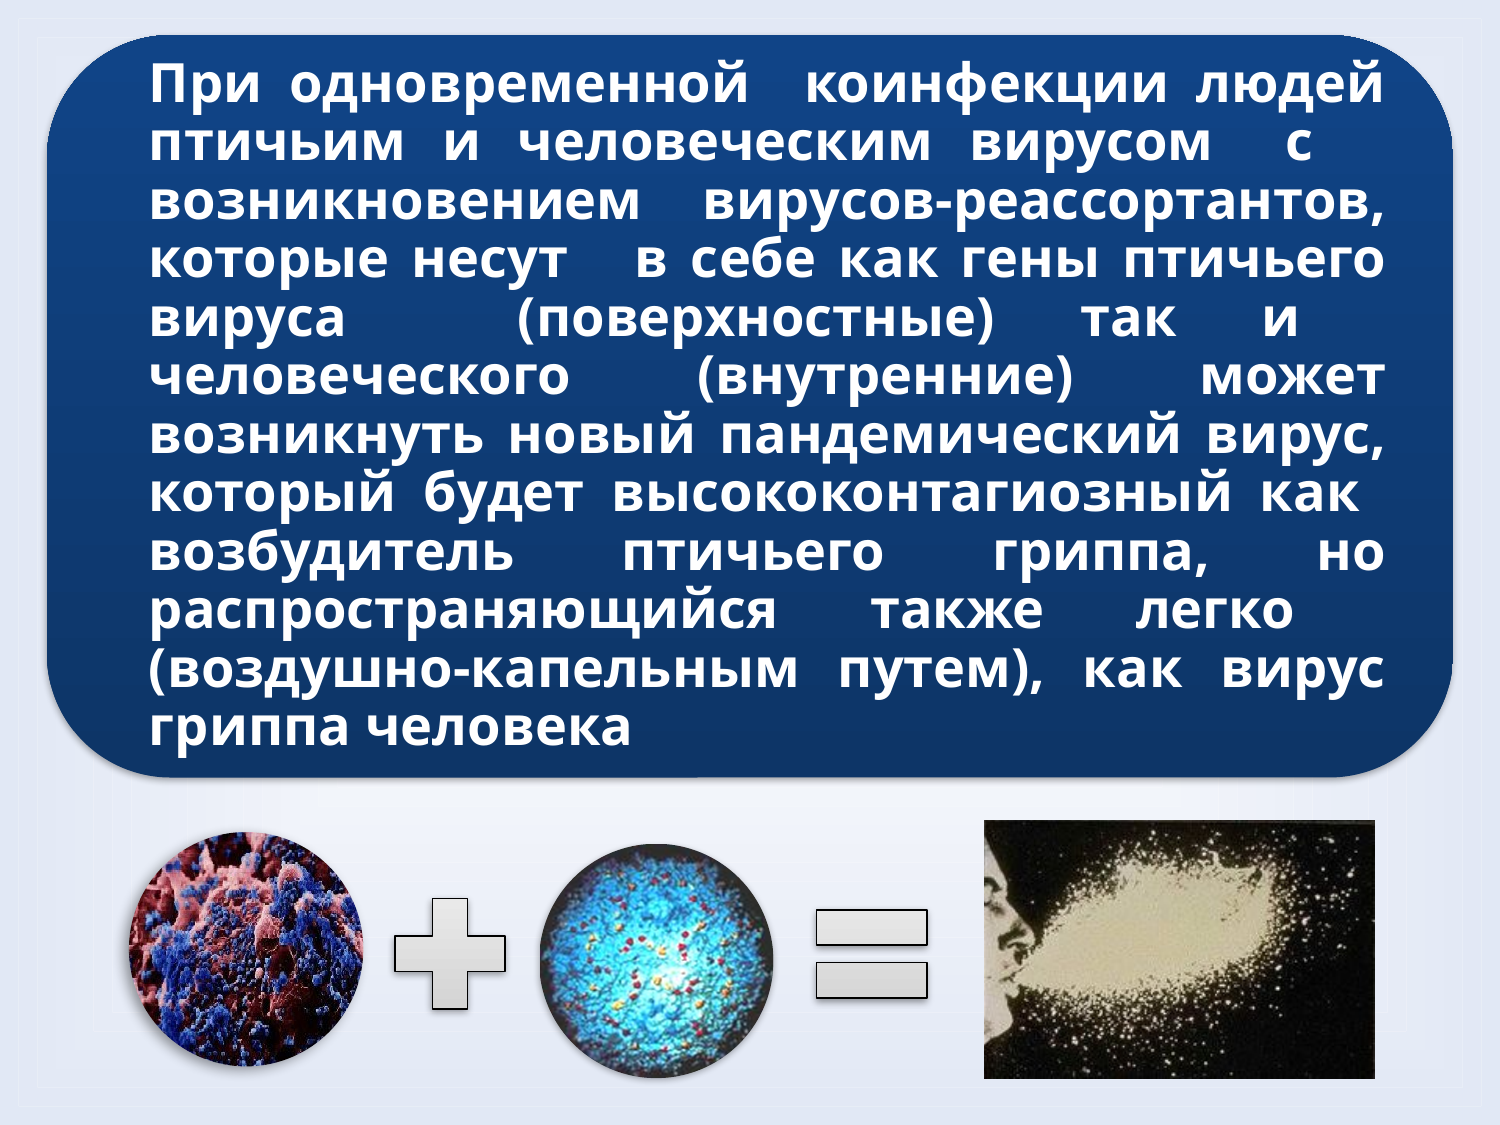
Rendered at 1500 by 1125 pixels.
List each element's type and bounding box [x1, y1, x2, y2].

text_box [816, 962, 928, 999]
list [46, 34, 1454, 778]
text_box [816, 909, 928, 946]
text_box [394, 898, 506, 1010]
picture [128, 831, 364, 1067]
text_box [539, 843, 774, 1079]
picture [984, 820, 1376, 1079]
